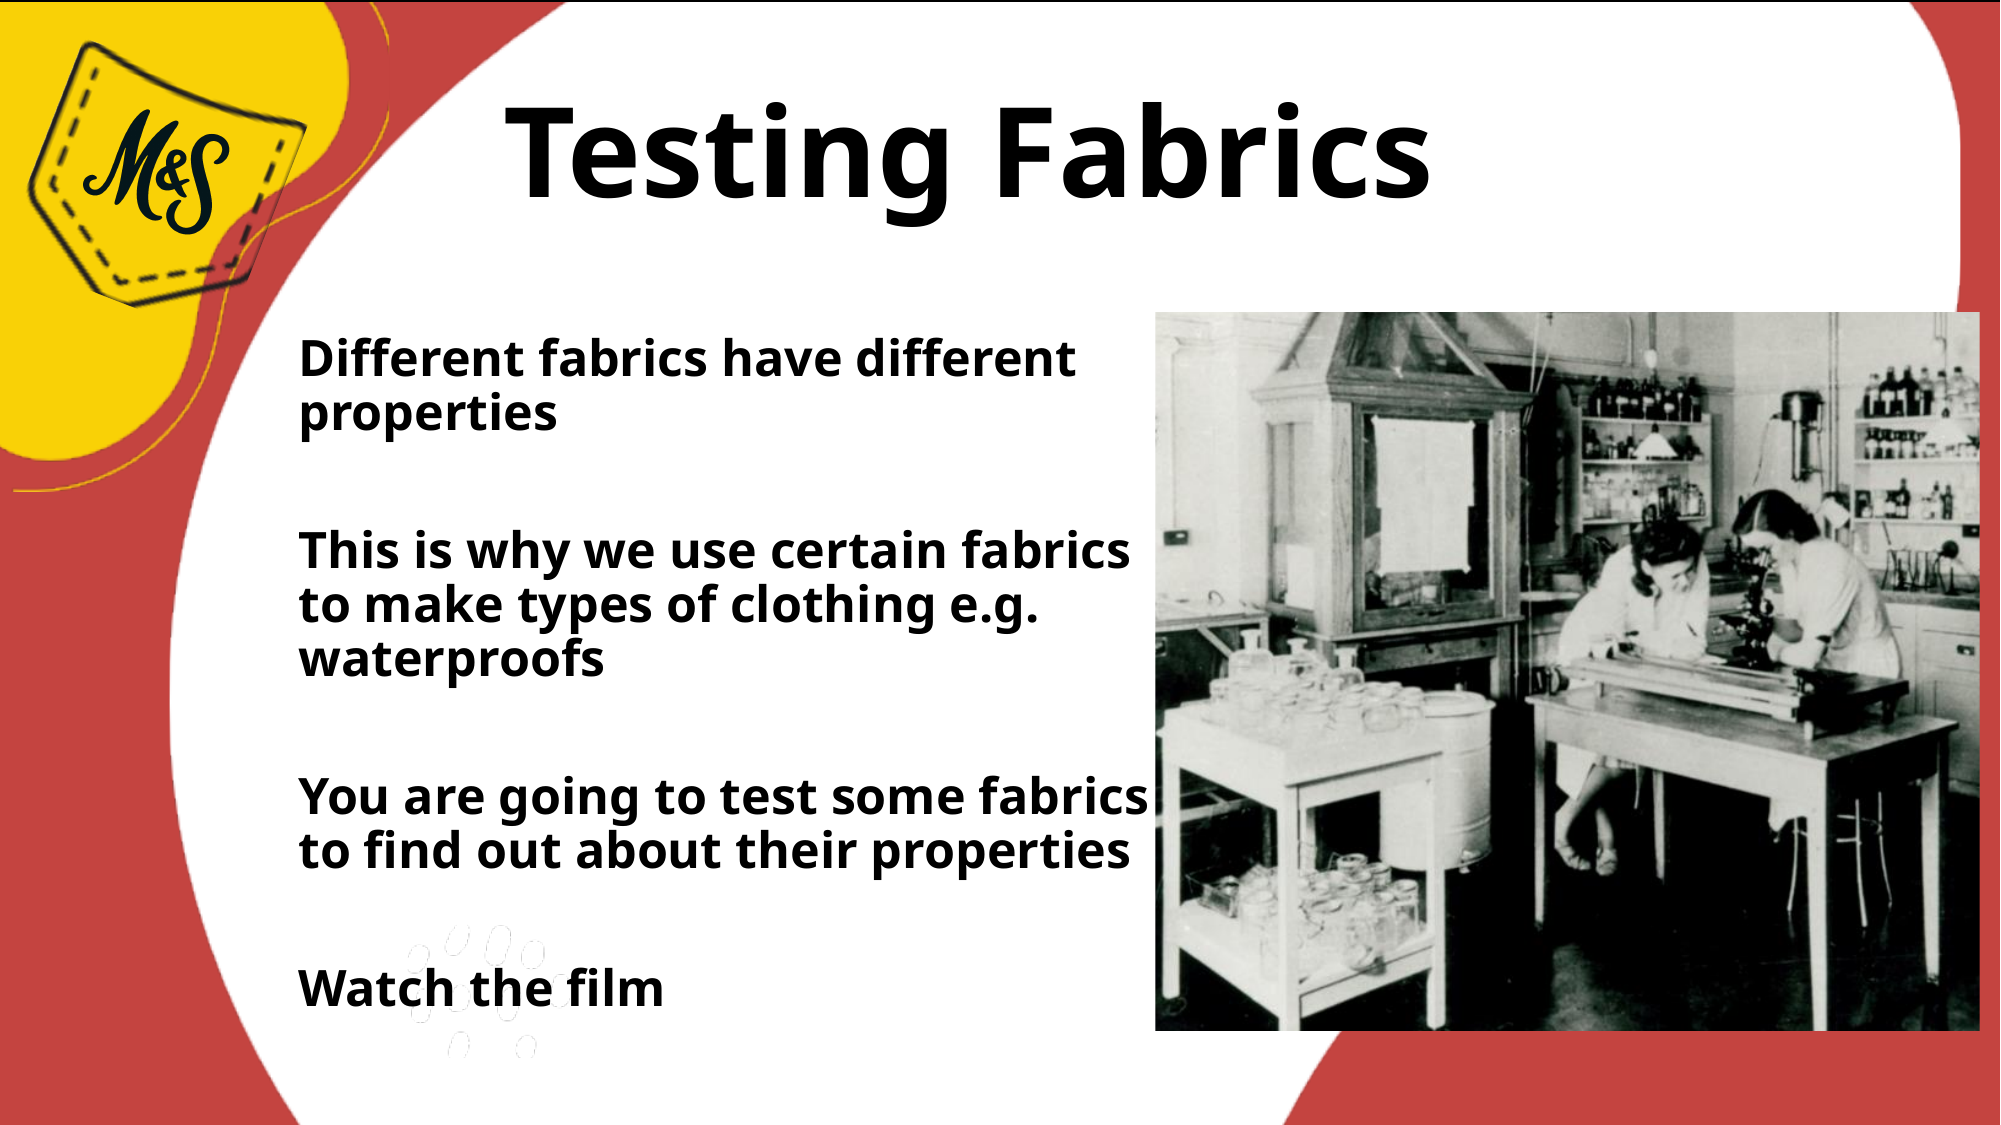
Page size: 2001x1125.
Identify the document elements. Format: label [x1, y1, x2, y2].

list [1155, 312, 1980, 1031]
picture [0, 2, 2000, 1125]
